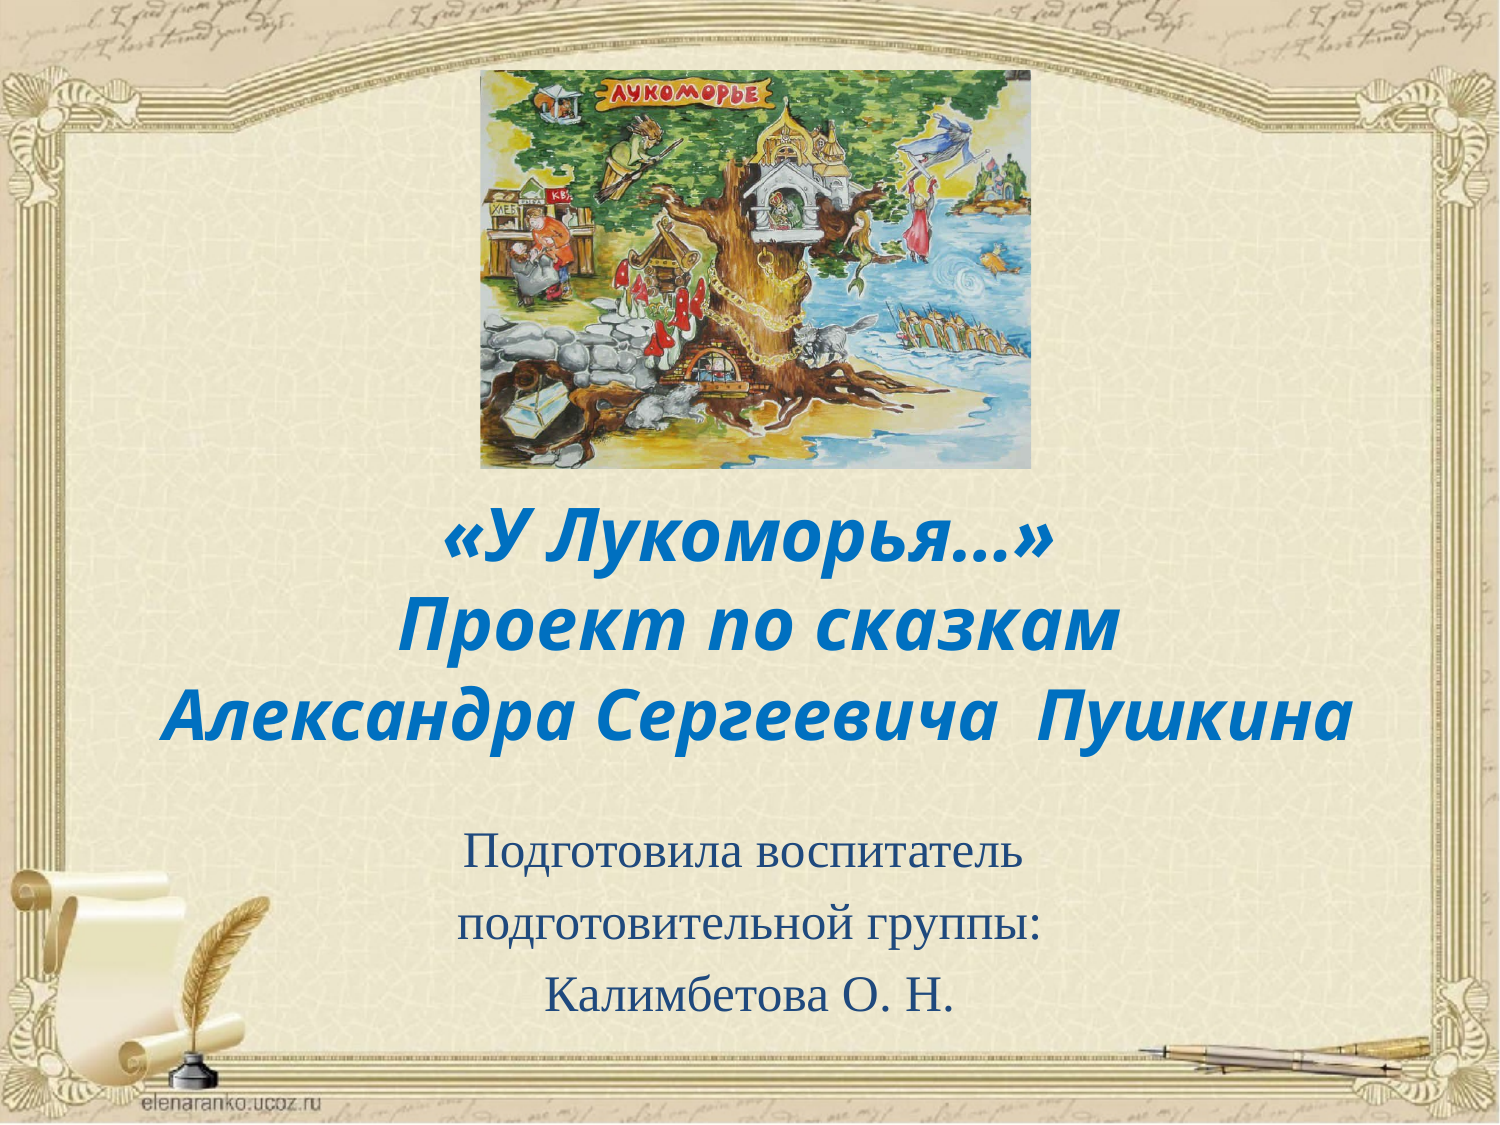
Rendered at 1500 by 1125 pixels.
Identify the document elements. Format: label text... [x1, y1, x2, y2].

title «У Лукоморья…» Проект по сказкам Александра Сергеевича Пушкина [112, 468, 1388, 774]
subtitle Подготовила воспитатель подготовительной группы: Калимбетова О. Н. [70, 808, 1430, 1032]
picture [0, 0, 1500, 1125]
